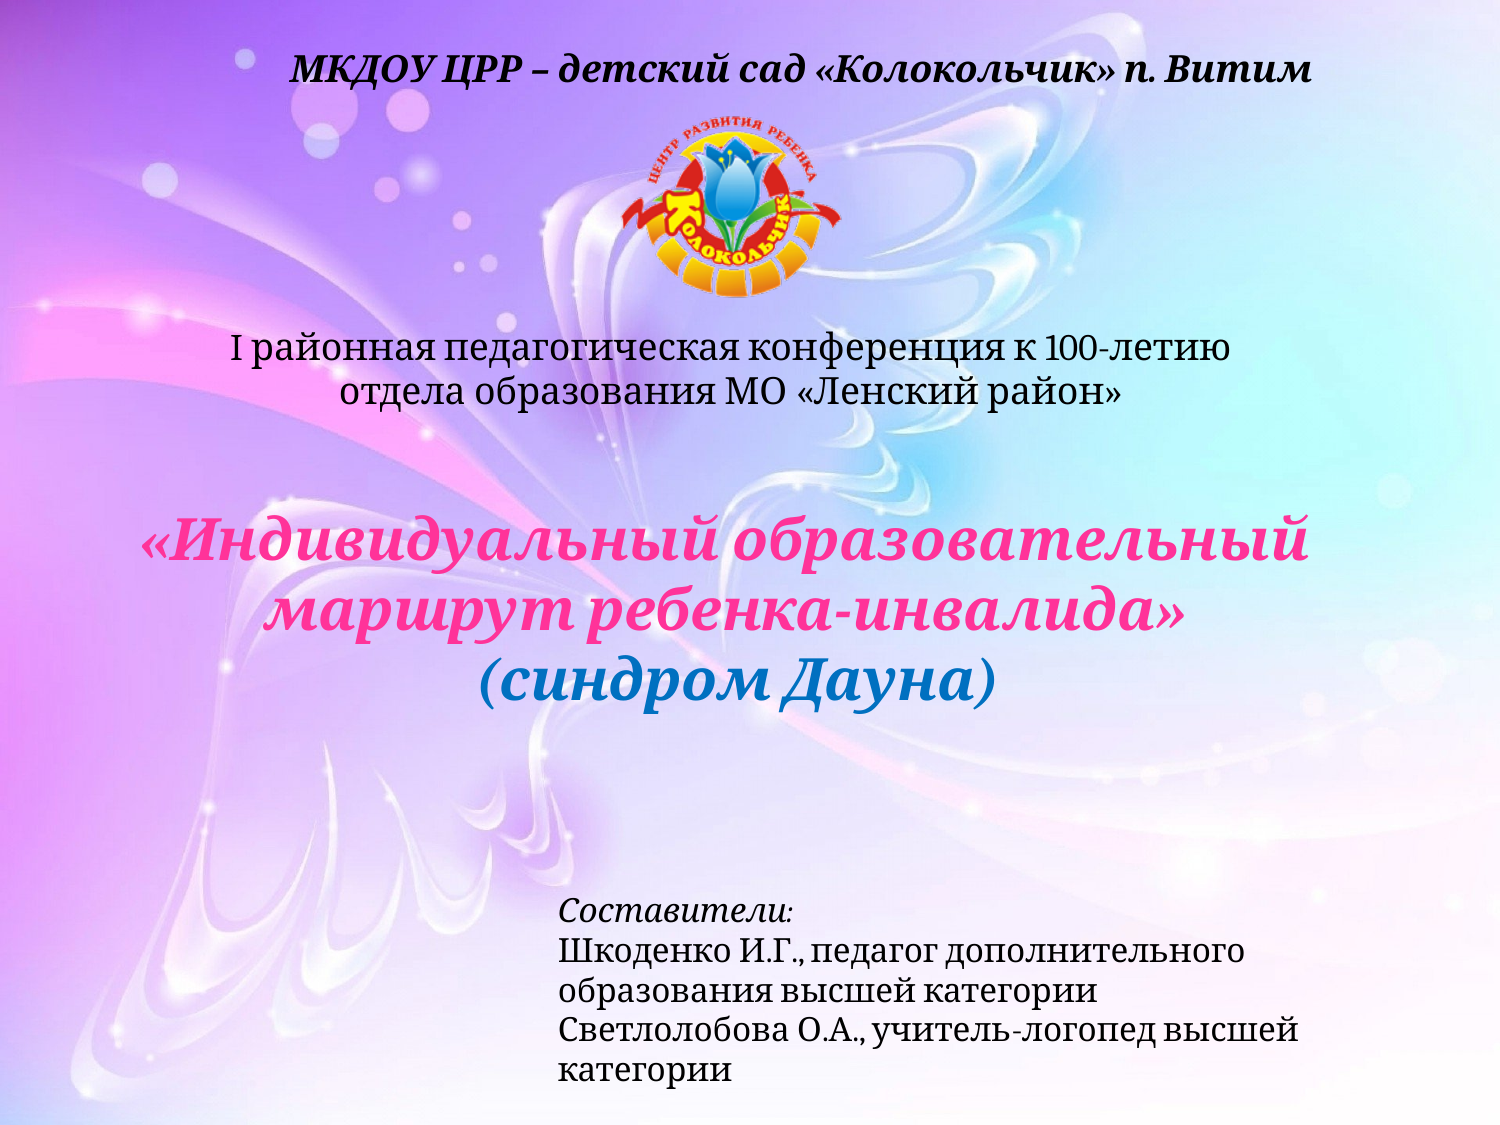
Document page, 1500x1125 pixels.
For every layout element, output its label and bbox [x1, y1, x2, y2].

picture [618, 99, 844, 316]
list [0, 0, 1500, 1125]
